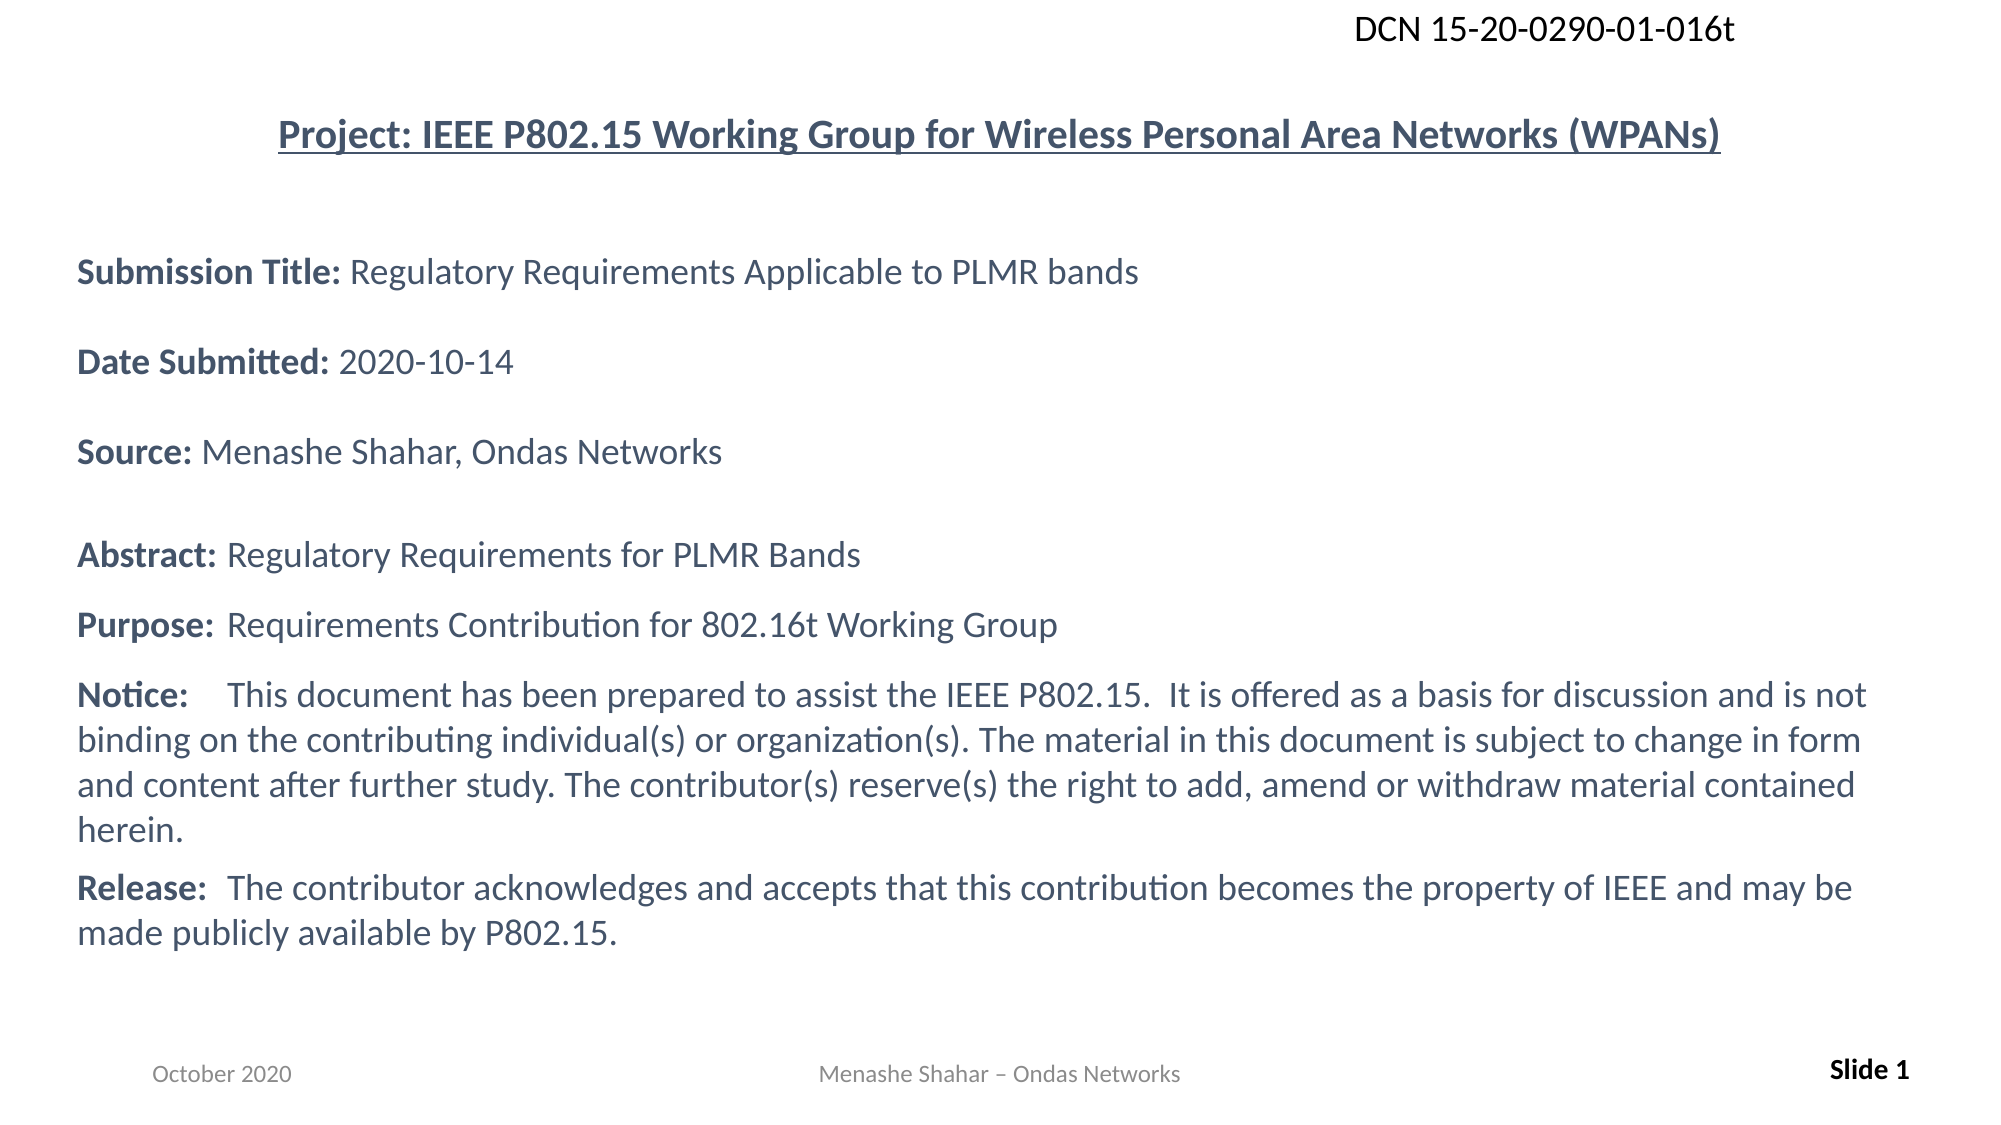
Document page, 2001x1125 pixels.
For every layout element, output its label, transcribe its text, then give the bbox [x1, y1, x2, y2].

slide_number Slide 1 [1437, 1037, 1925, 1098]
footer Menashe Shahar – Ondas Networks [662, 1042, 1338, 1103]
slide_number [137, 1042, 588, 1103]
text_box Project: IEEE P802.15 Working Group for Wireless Personal Area Networks (WPANs) Submission Title: Regulatory Requirements Applicable to PLMR bands Date Submitted: 2020-10-14 Source: Menashe Shahar, Ondas Networks Abstract: Regulatory Requirements for PLMR Bands Purpose: Requirements Contribution for 802.16t Working Group Notice: This document has been prepared to assist the IEEE P802.15. It is offered as a basis for discussion and is not binding on the contributing individual(s) or organization(s). The material in this document is subject to change in form and content after further study. The contributor(s) reserve(s) the right to add, amend or withdraw material contained herein. Release: The contributor acknowledges and accepts that this contribution becomes the property of IEEE and may be made publicly available by P802.15. [62, 99, 1938, 960]
